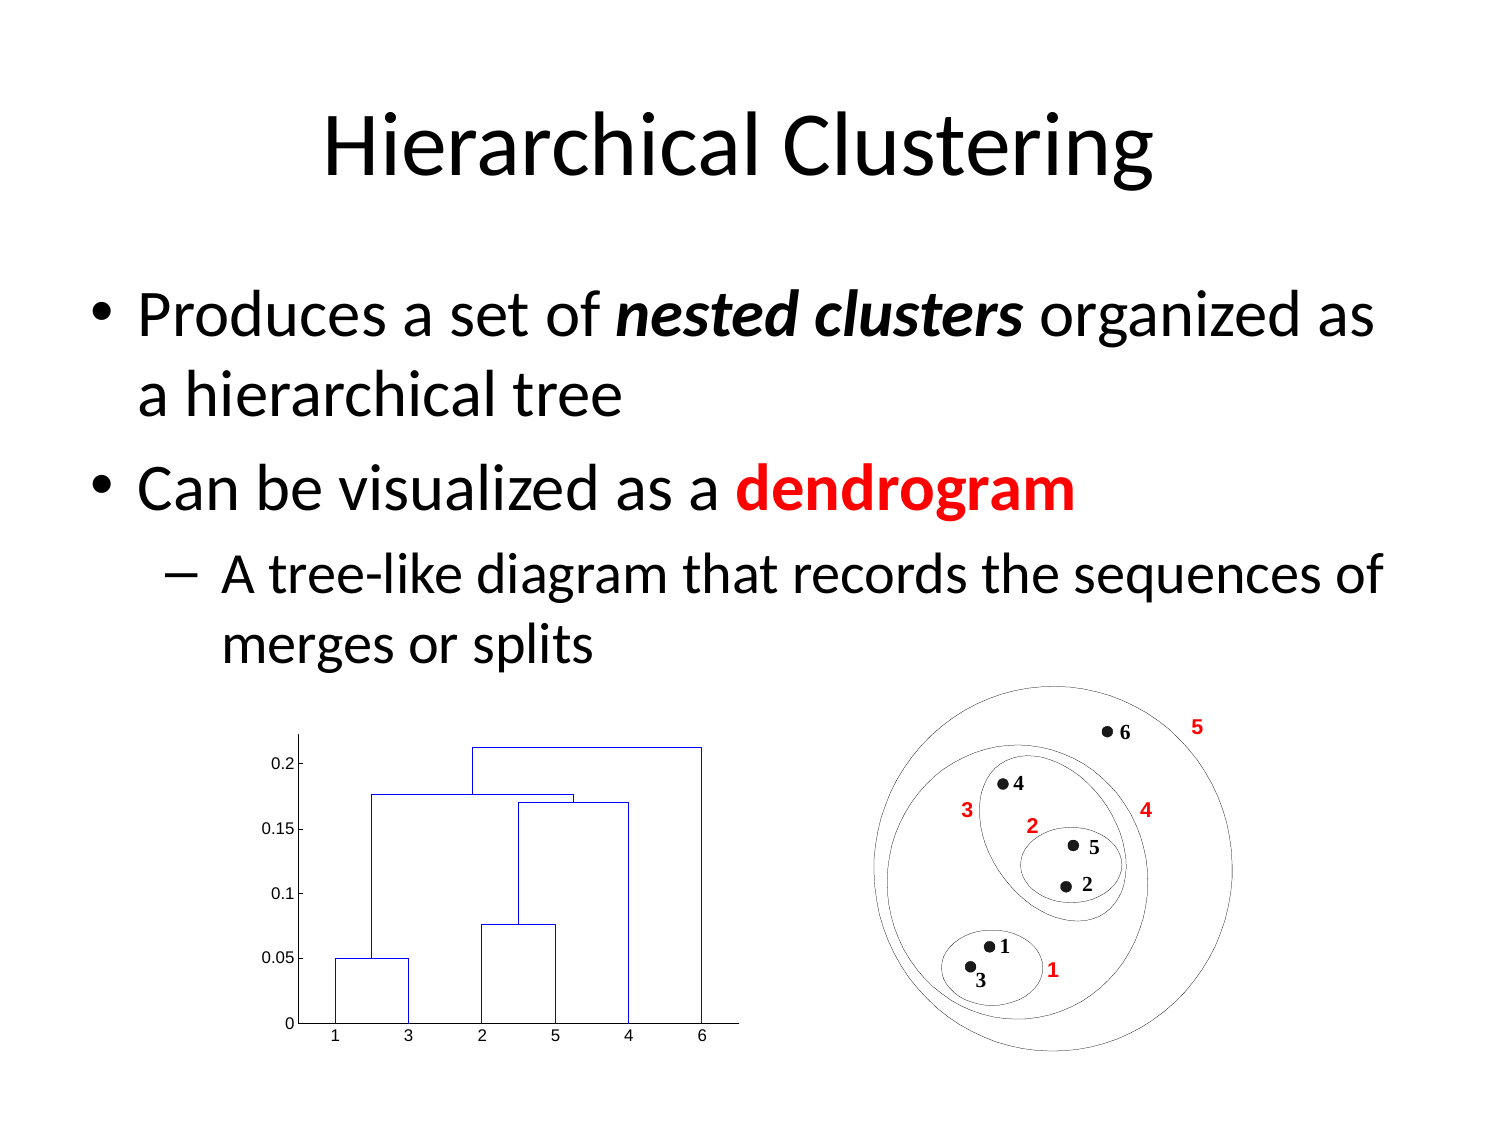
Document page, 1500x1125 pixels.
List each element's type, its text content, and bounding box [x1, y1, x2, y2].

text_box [862, 674, 1244, 1063]
list Produces a set of nested clusters organized as a hierarchical tree Can be visualized as a dendrogram A tree-like diagram that records the sequences of merges or splits [74, 262, 1426, 1006]
title Hierarchical Clustering [74, 44, 1426, 233]
picture [224, 707, 793, 1063]
